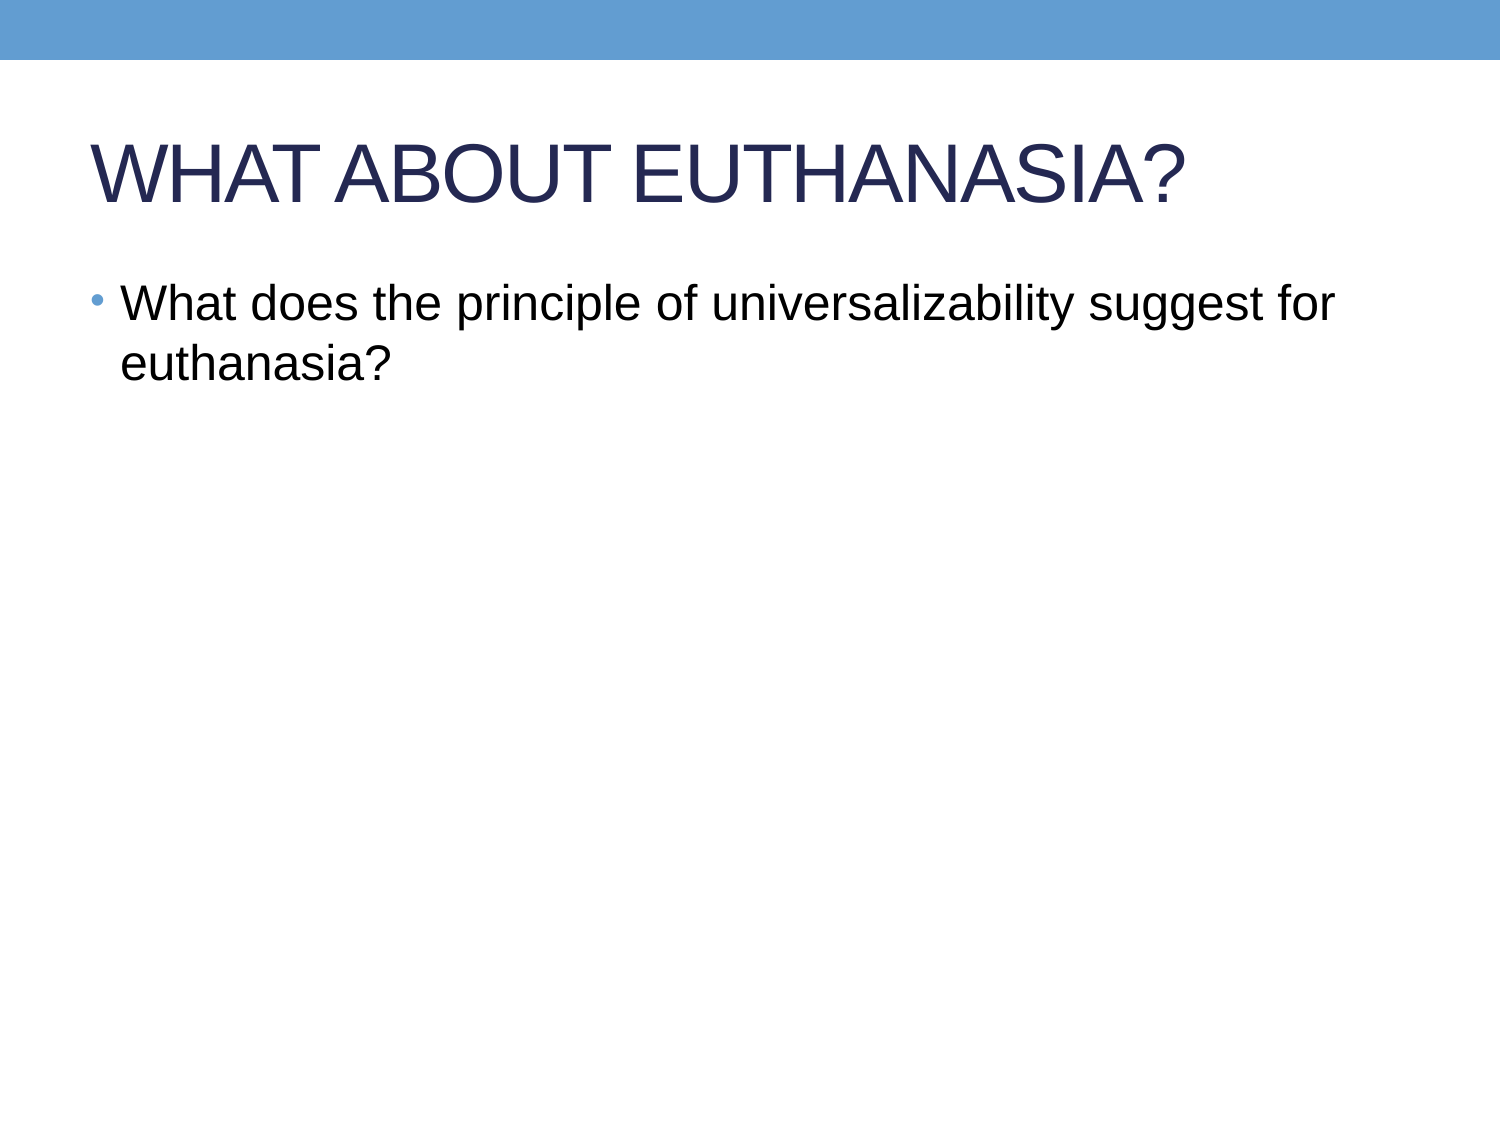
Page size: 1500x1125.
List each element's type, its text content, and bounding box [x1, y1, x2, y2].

title WHAT ABOUT EUTHANASIA? [75, 87, 1425, 250]
list What does the principle of universalizability suggest for euthanasia? [75, 262, 1425, 1063]
